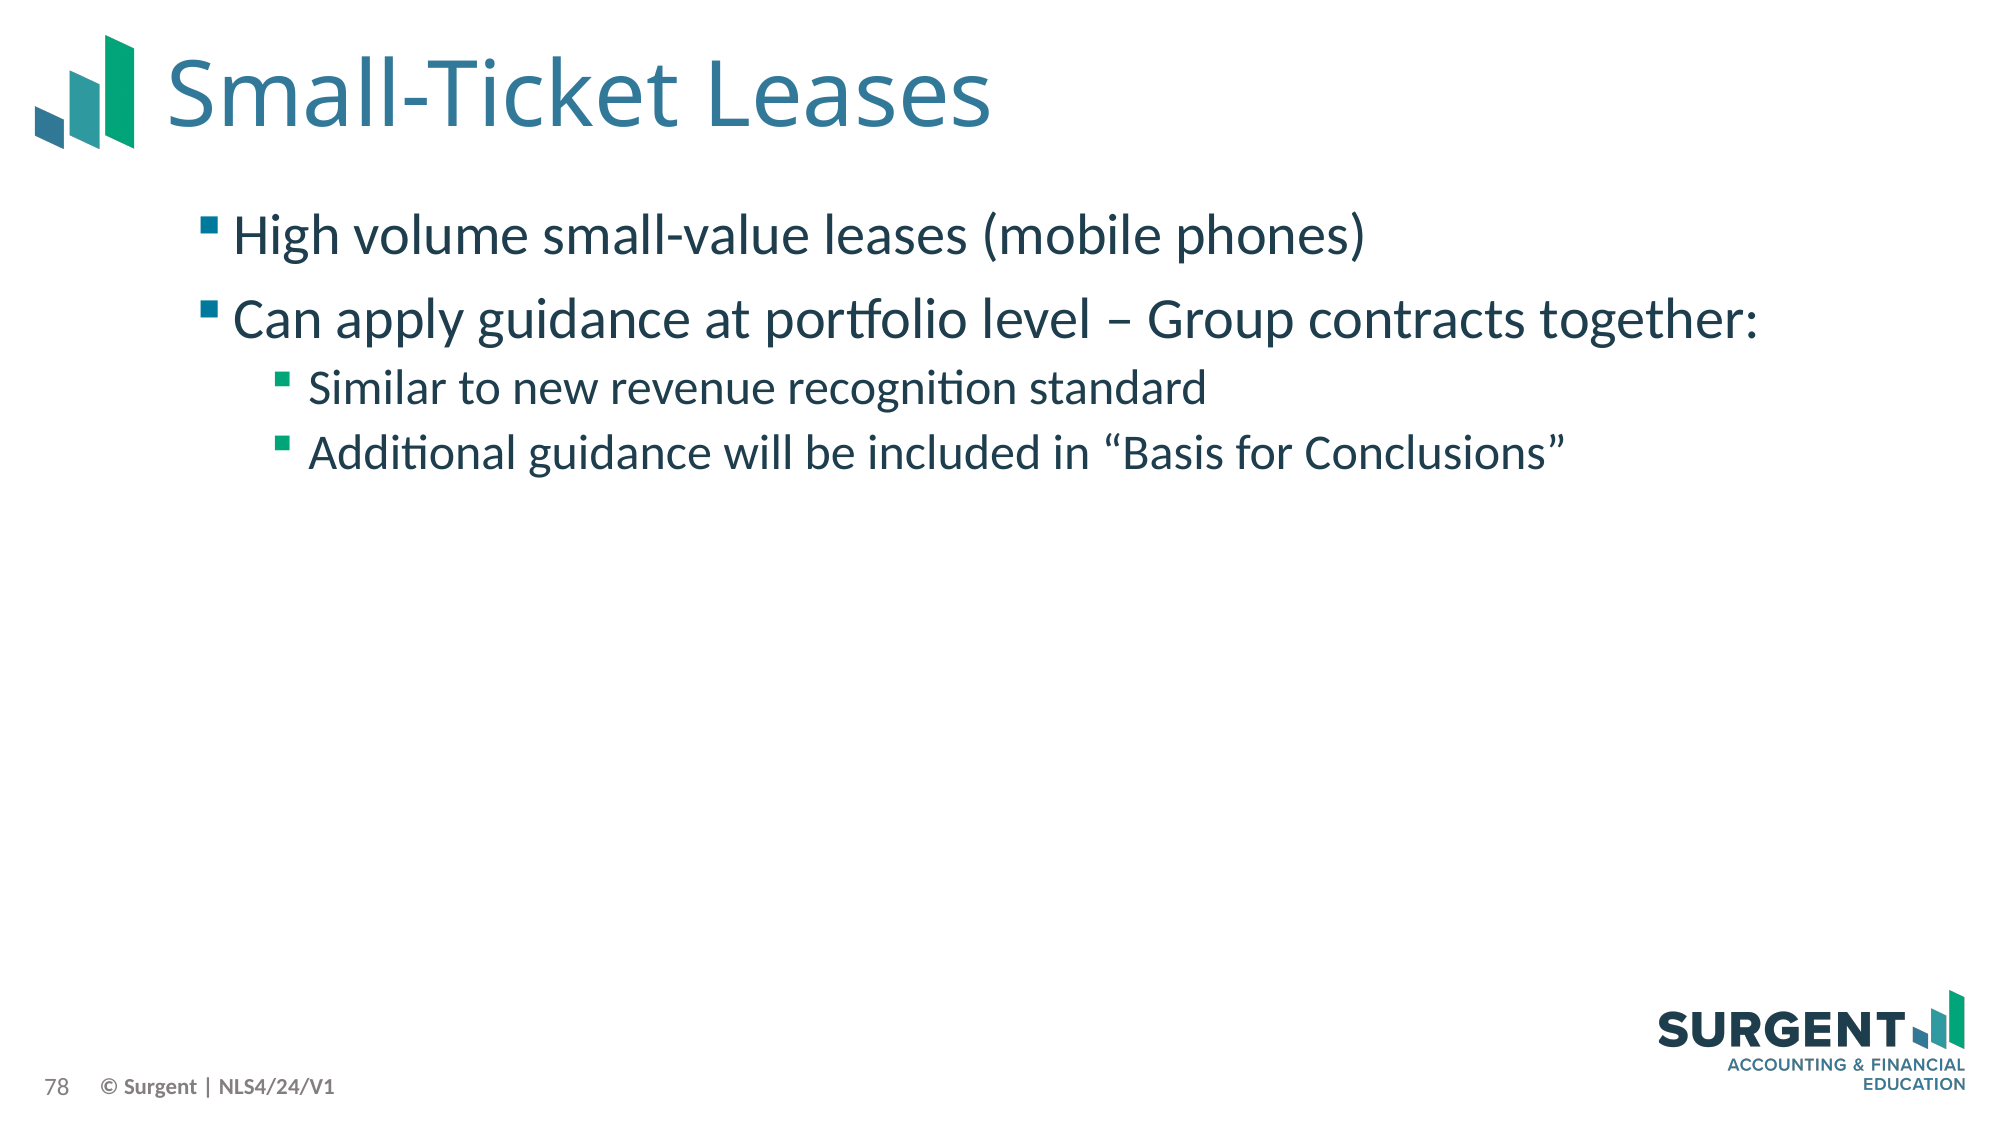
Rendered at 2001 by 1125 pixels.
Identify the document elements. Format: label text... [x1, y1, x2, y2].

list High volume small-value leases (mobile phones) Can apply guidance at portfolio level – Group contracts together: Similar to new revenue recognition standard Additional guidance will be included in “Basis for Conclusions” [180, 197, 1910, 967]
footer © Surgent | NLS4/24/V1 [85, 1055, 402, 1115]
title Small-Ticket Leases [151, 55, 1915, 149]
slide_number 78 [0, 1055, 85, 1115]
